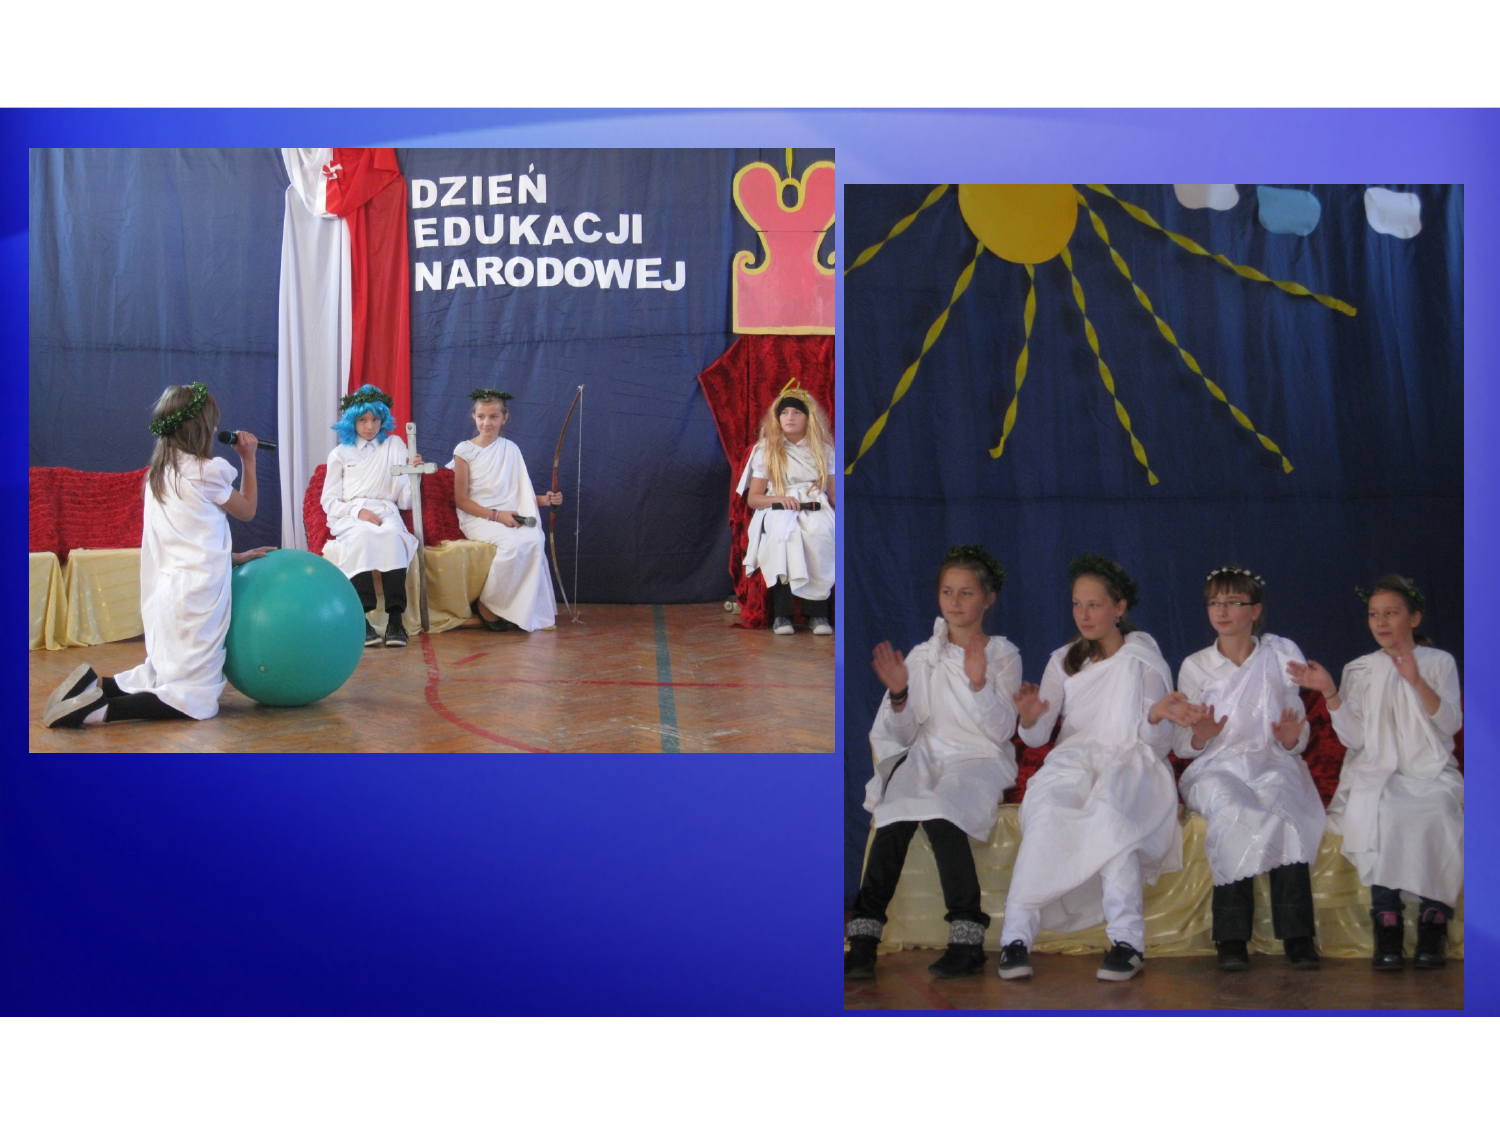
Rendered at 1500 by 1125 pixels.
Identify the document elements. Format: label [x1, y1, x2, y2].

list [844, 184, 1464, 1010]
picture [0, 108, 1500, 1017]
